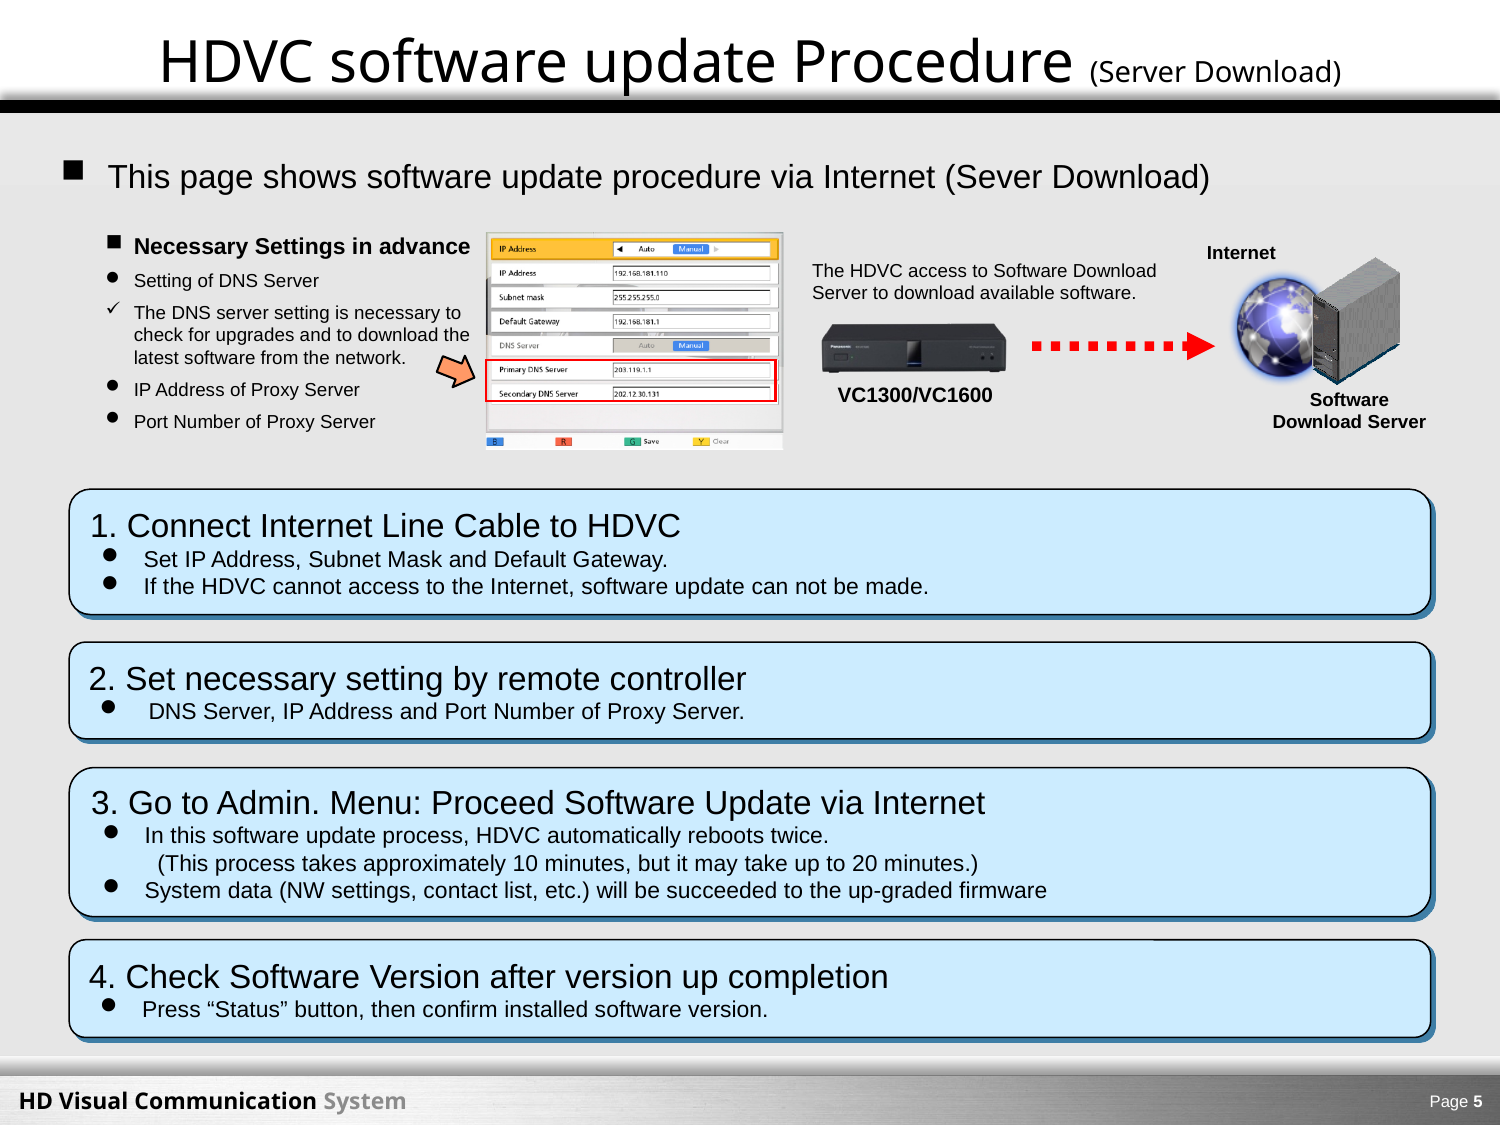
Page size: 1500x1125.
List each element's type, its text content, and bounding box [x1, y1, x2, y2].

text_box Software Download Server [1251, 379, 1448, 440]
text_box Internet [1192, 233, 1354, 271]
text_box 1. Connect Internet Line Cable to HDVC Set IP Address, Subnet Mask and Default Gateway. If the HDVC cannot access to the Internet, software update can not be made. [69, 489, 1431, 615]
text_box 4. Check Software Version after version up completion Press “Status” button, then confirm installed software version. [69, 939, 1431, 1038]
picture [1215, 245, 1417, 397]
text_box Page 4 [1322, 1083, 1498, 1125]
picture [0, 1076, 1500, 1125]
text_box HDVC software update Procedure (Server Download) [0, 9, 1500, 108]
text_box [1200, 339, 1210, 353]
text_box This page shows software update procedure via Internet (Sever Download) [46, 135, 1466, 203]
text_box [436, 355, 475, 388]
text_box VC1300/VC1600 [808, 407, 1022, 414]
picture [485, 232, 784, 451]
text_box 3. Go to Admin. Menu: Proceed Software Update via Internet In this software update process, HDVC automatically reboots twice. (This process takes approximately 10 minutes, but it may take up to 20 minutes.) System data (NW settings, contact list, etc.) will be succeeded to the up-graded firmware [69, 767, 1431, 917]
text_box 2. Set necessary setting by remote controller DNS Server, IP Address and Port Number of Proxy Server. [69, 642, 1431, 739]
text_box Necessary Settings in advance Setting of DNS Server The DNS server setting is necessary to check for upgrades and to download the latest software from the network. IP Address of Proxy Server Port Number of Proxy Server [90, 224, 525, 440]
picture [796, 288, 1032, 398]
text_box The HDVC access to Software Download Server to download available software. [797, 251, 1186, 311]
